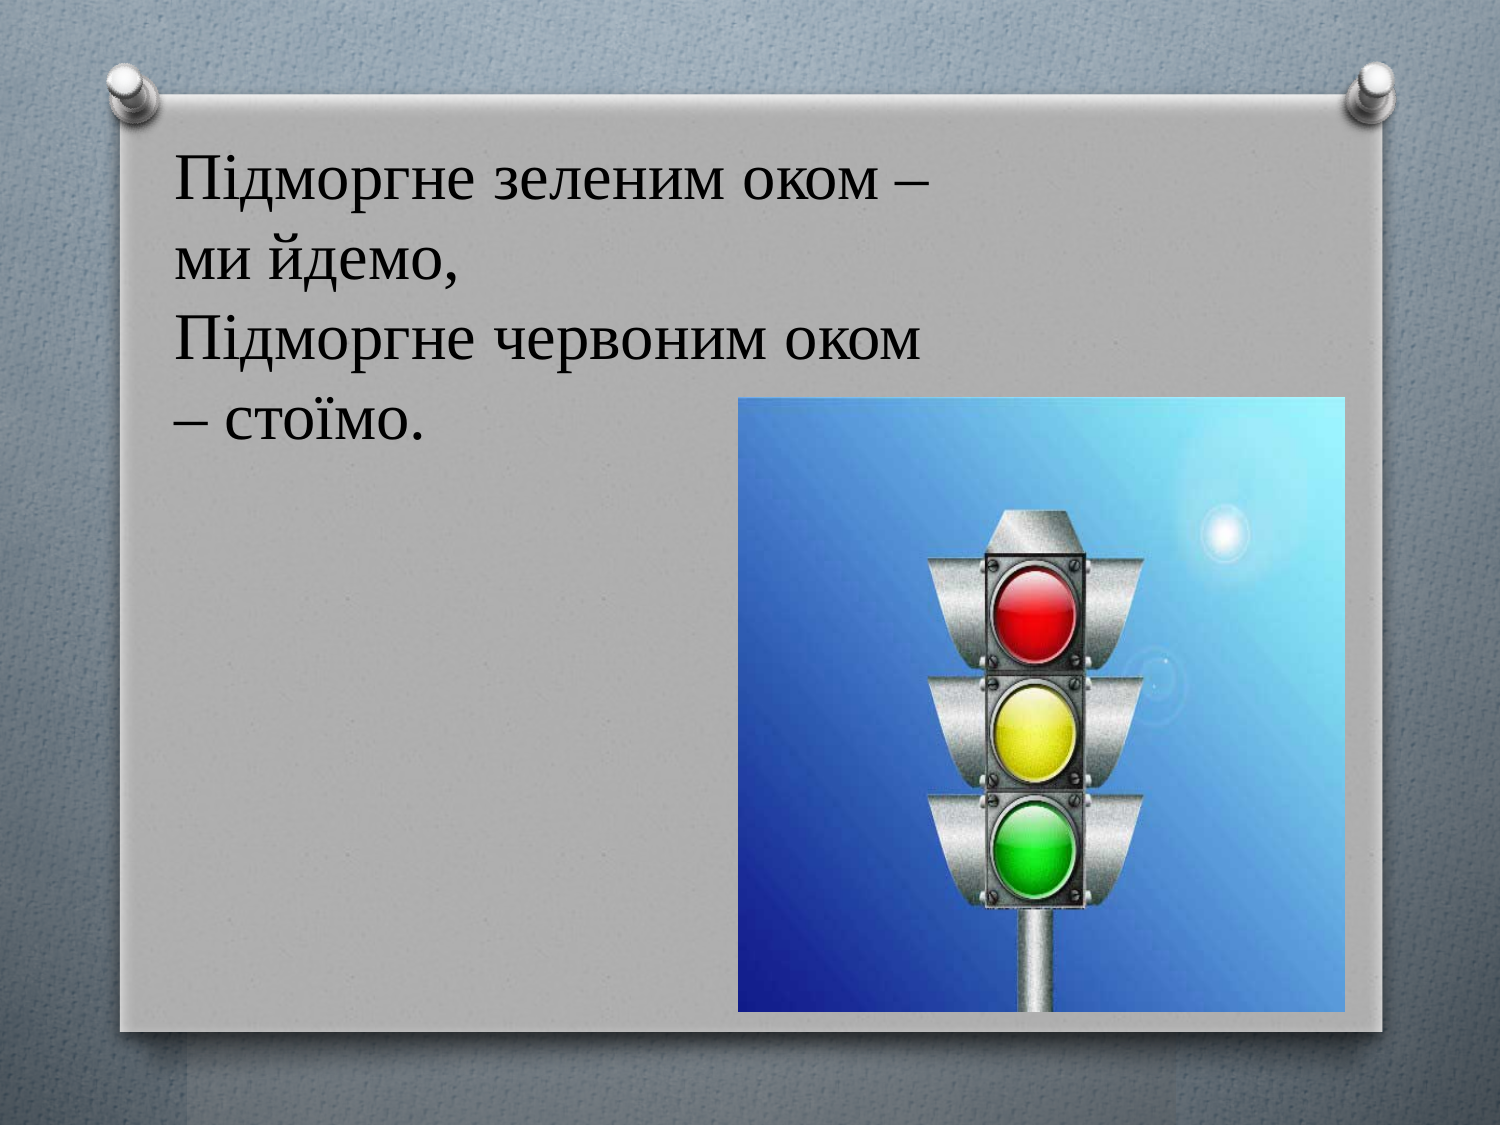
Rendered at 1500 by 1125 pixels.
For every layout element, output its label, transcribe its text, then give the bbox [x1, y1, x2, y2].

picture [737, 396, 1345, 1012]
picture [75, 29, 198, 153]
text_box Підморгне зеленим оком – ми йдемо, Підморгне червоним оком – стоїмо. [159, 125, 987, 460]
picture [1317, 35, 1439, 156]
